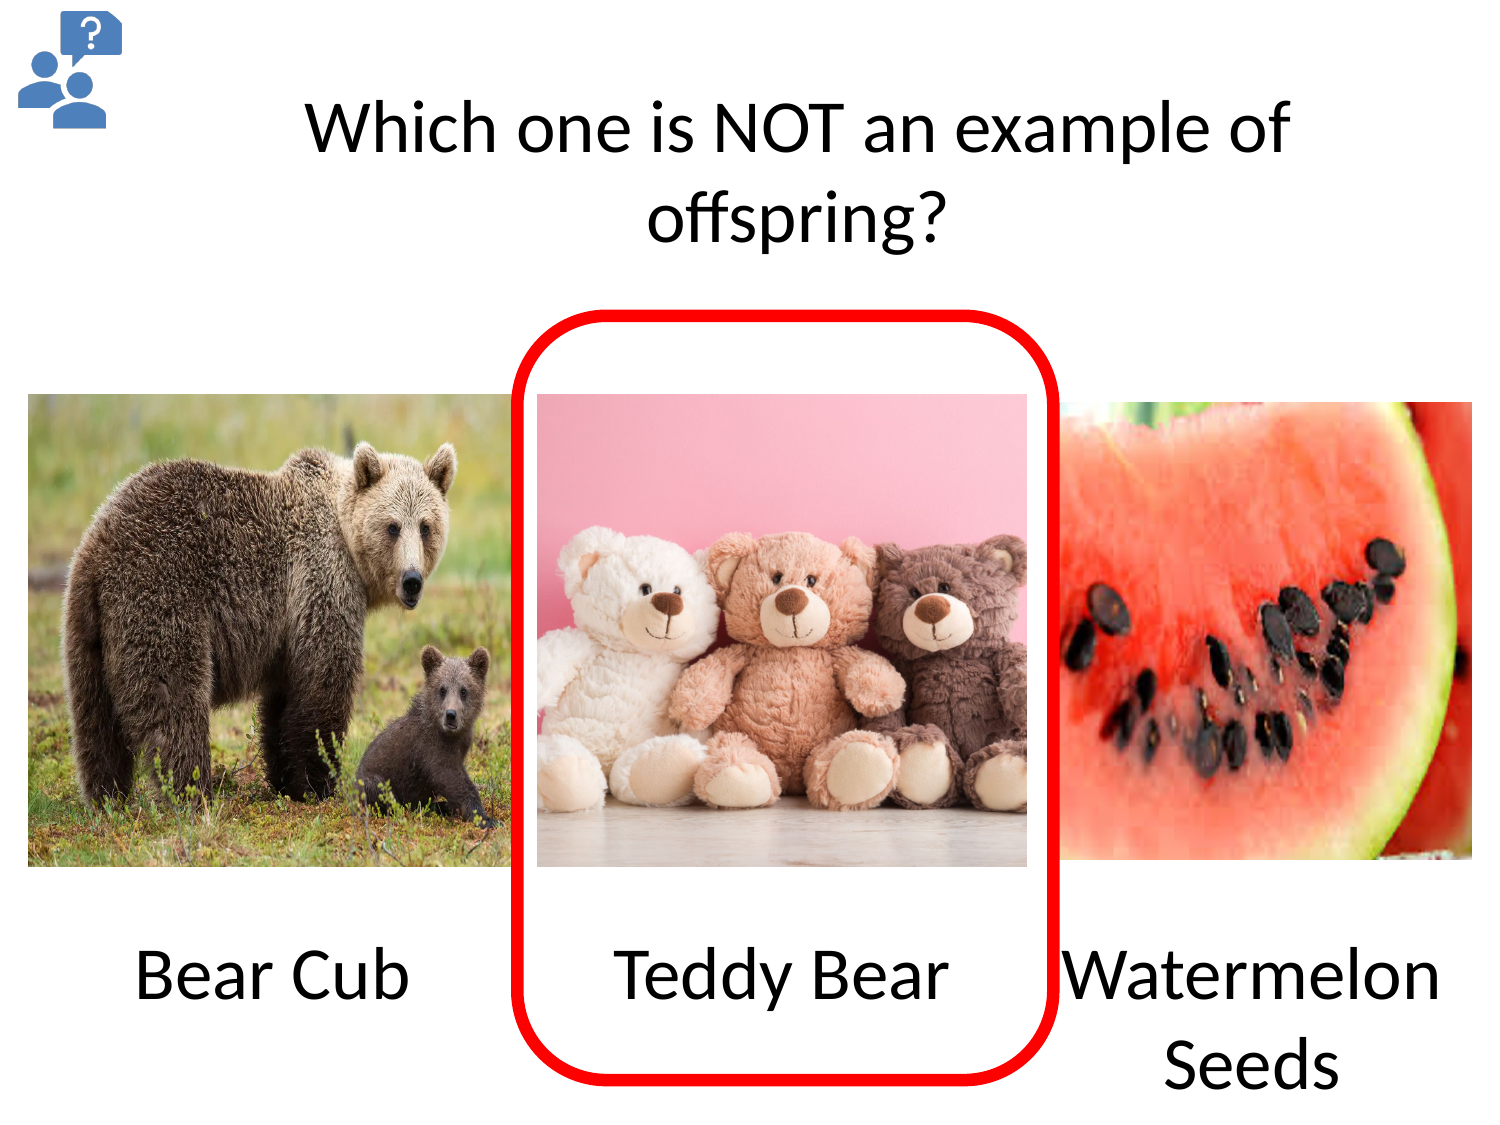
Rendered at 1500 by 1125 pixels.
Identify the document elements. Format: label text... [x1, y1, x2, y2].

text_box Watermelon Seeds [1042, 916, 1462, 1112]
text_box [0, 0, 140, 140]
picture [27, 393, 518, 867]
picture [537, 393, 1028, 867]
text_box Bear Cub [74, 916, 472, 1022]
picture [1053, 401, 1473, 860]
text_box [517, 315, 1054, 1081]
text_box Which one is NOT an example of offspring? [168, 69, 1429, 265]
